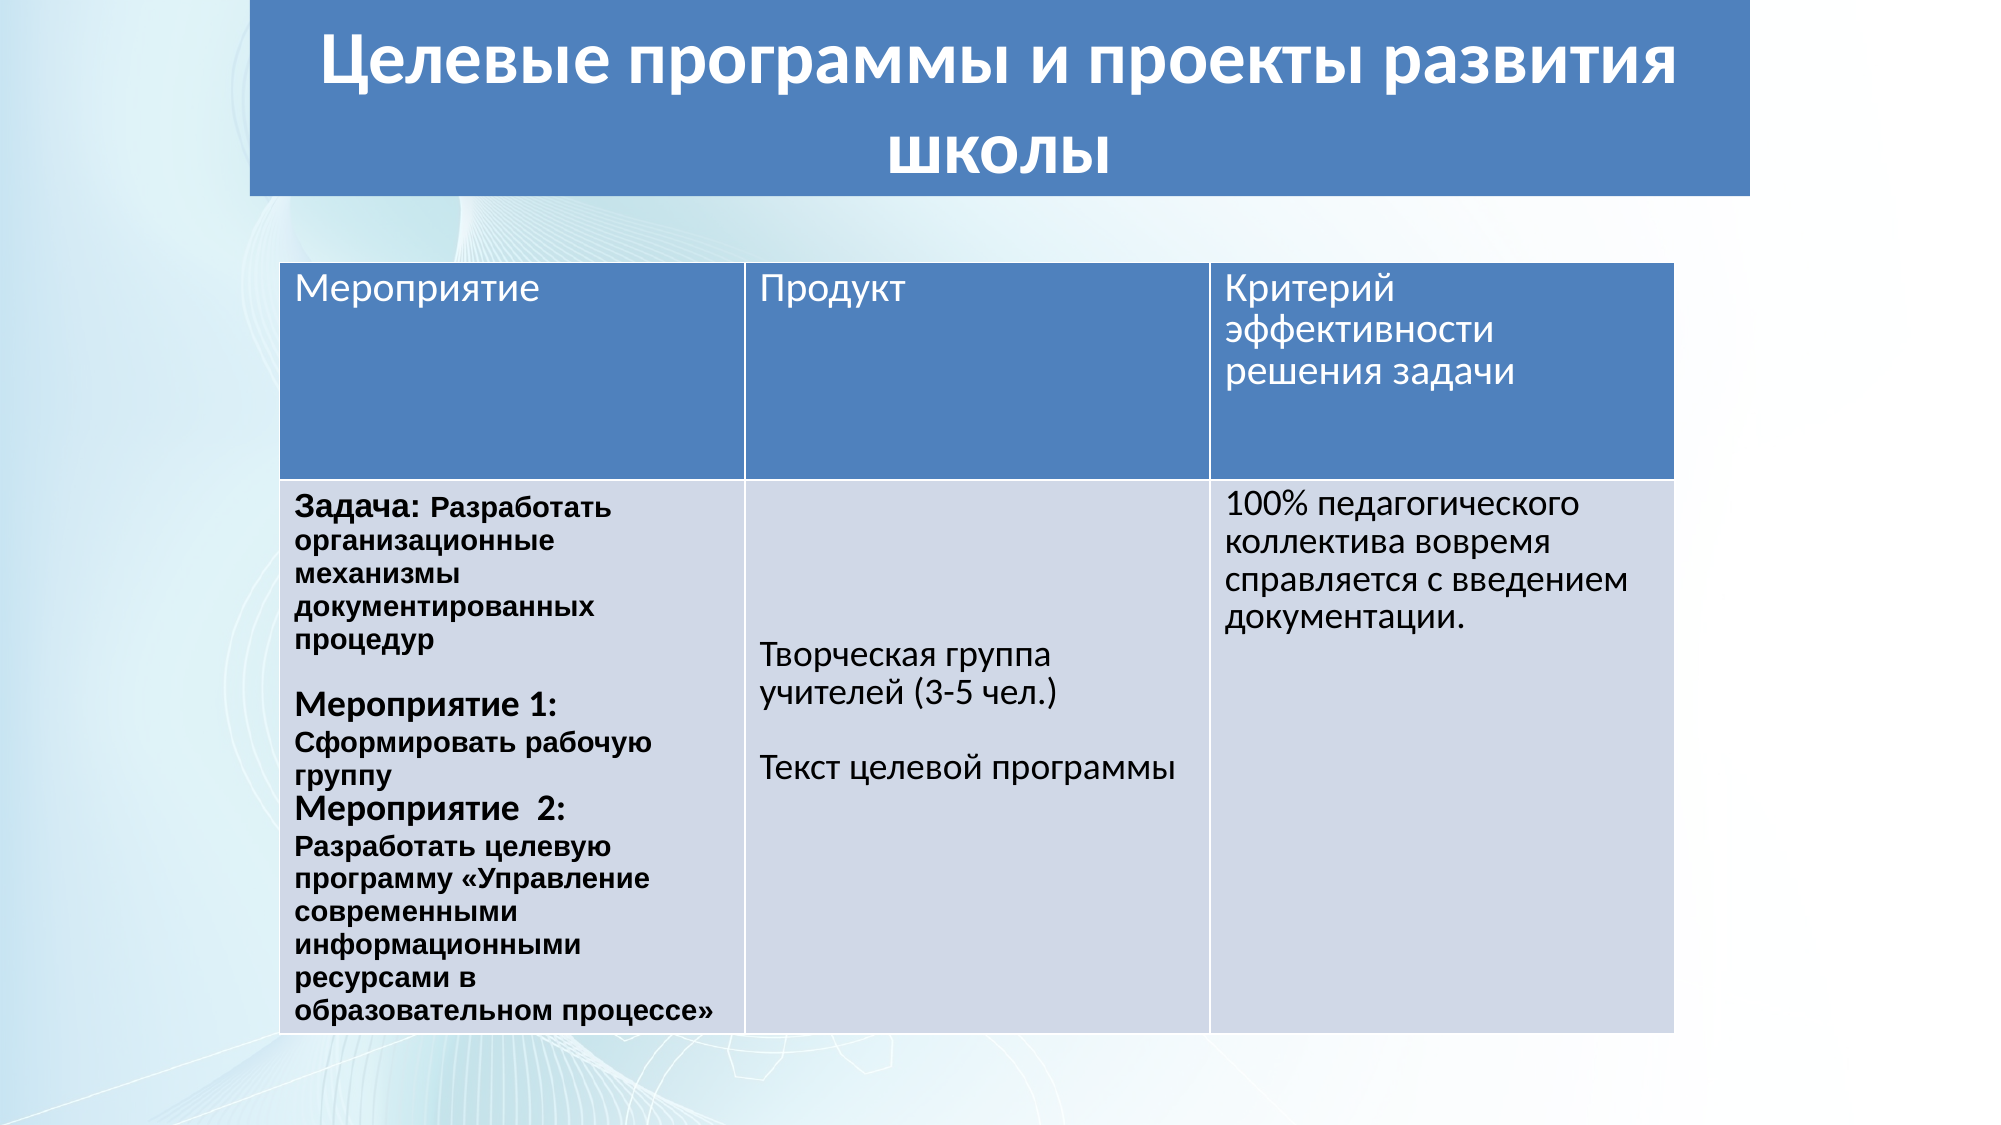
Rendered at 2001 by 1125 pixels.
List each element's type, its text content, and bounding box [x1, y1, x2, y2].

table_cell Задача: Разработать организационные механизмы документированных процедур Мероприятие 1: Сформировать рабочую группу Мероприятие 2: Разработать целевую программу «Управление современными информационными ресурсами в образовательном процессе» [280, 481, 744, 1033]
title Целевые программы и проекты развития школы [249, 0, 1750, 197]
table_cell 100% педагогического коллектива вовремя справляется с введением документации. [1211, 481, 1674, 1033]
table_header Критерий эффективности решения задачи [1211, 263, 1674, 479]
table_header Продукт [746, 263, 1209, 479]
table_cell Творческая группа учителей (3-5 чел.) Текст целевой программы [746, 481, 1209, 1033]
table_header Мероприятие [280, 263, 744, 479]
